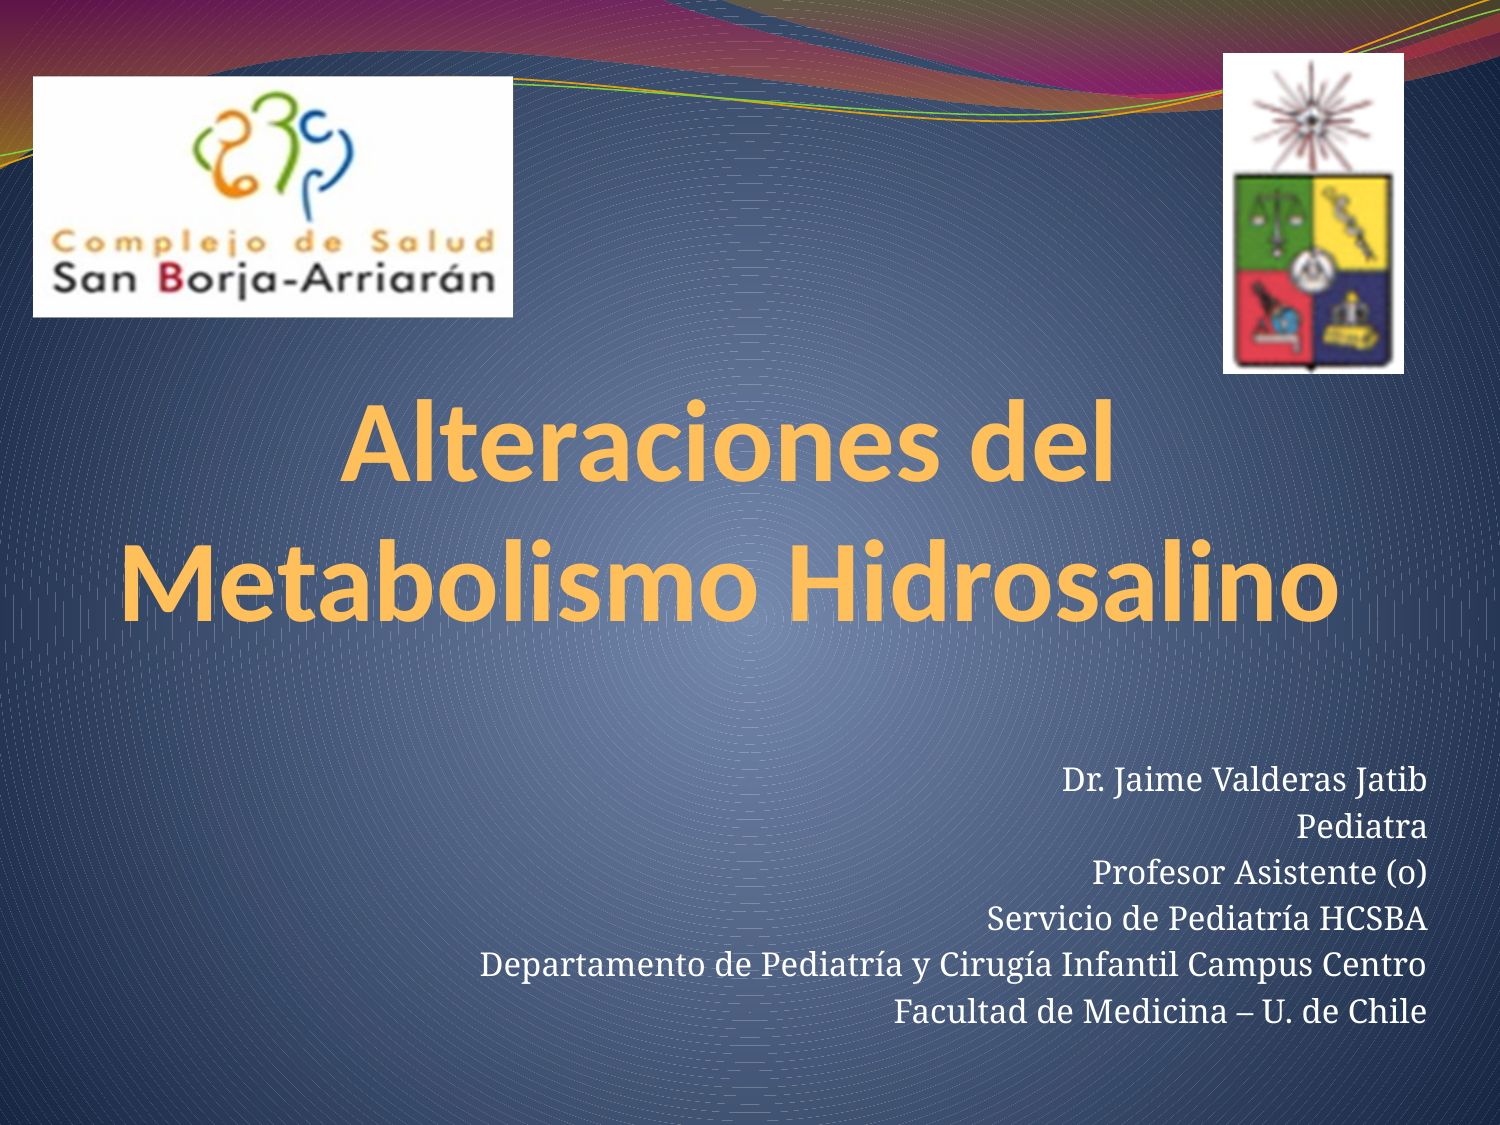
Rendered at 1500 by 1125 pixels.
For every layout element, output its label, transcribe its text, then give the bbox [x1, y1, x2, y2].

subtitle Dr. Jaime Valderas Jatib Pediatra Profesor Asistente (o) Servicio de Pediatría HCSBA Departamento de Pediatría y Cirugía Infantil Campus Centro Facultad de Medicina – U. de Chile [147, 751, 1437, 1039]
title Alteraciones del Metabolismo Hidrosalino [87, 387, 1376, 646]
picture [33, 53, 1404, 374]
